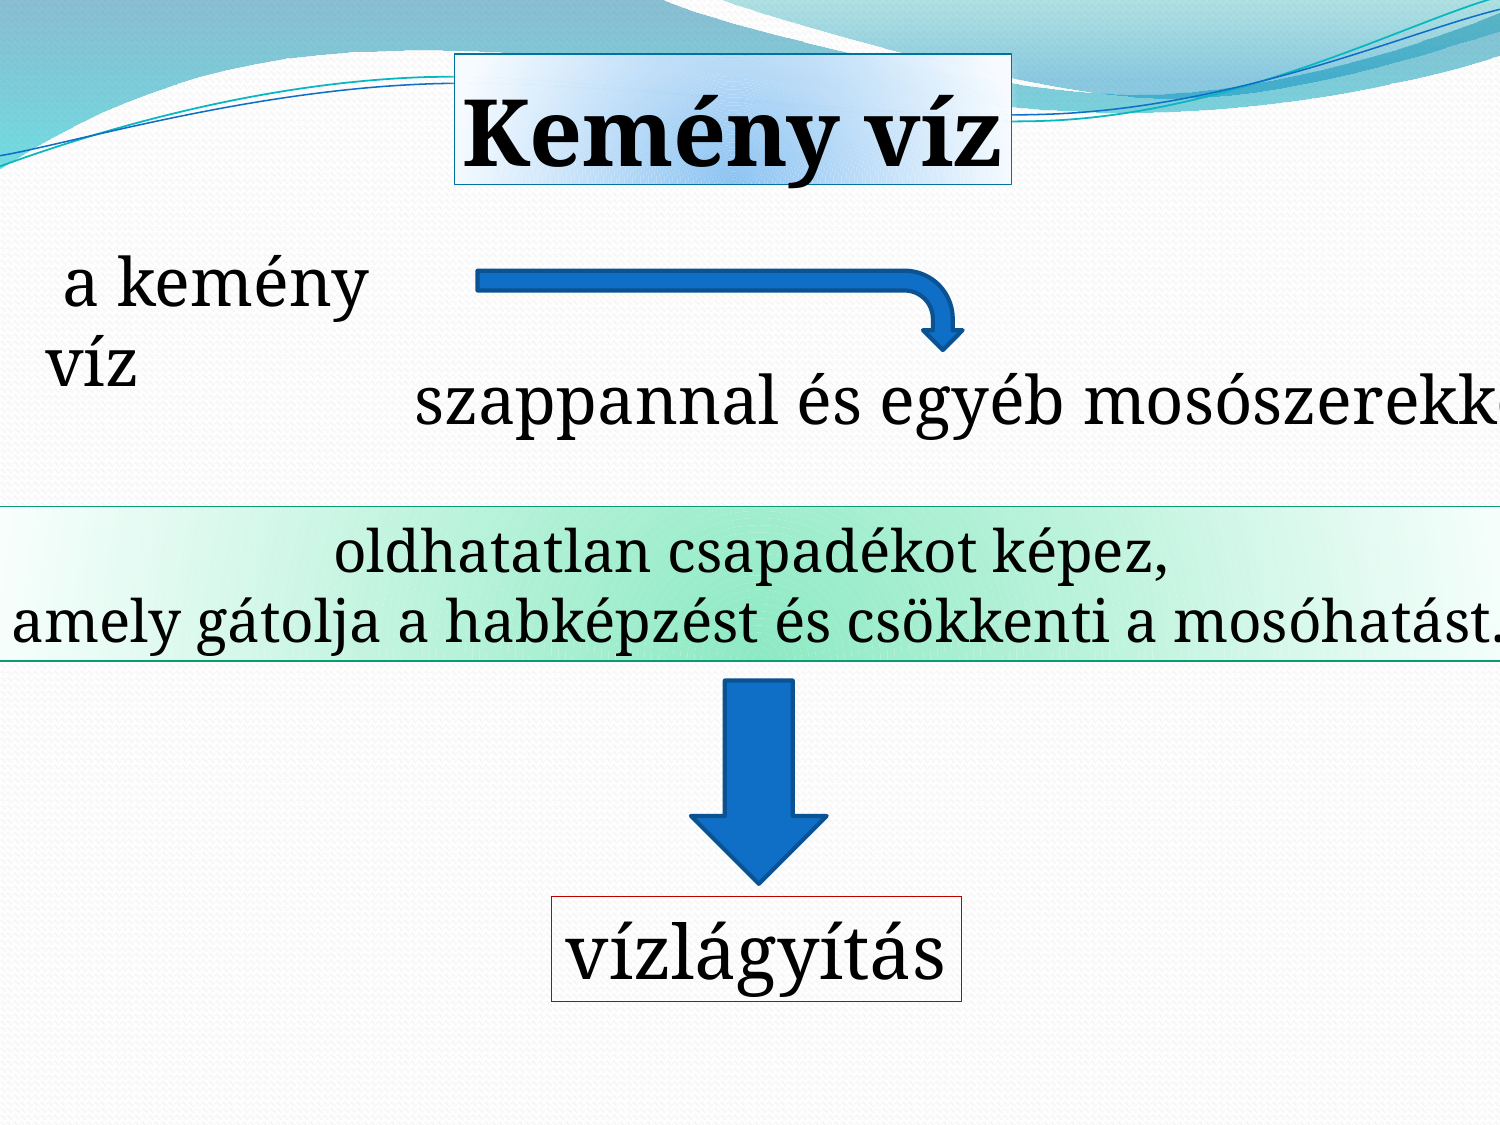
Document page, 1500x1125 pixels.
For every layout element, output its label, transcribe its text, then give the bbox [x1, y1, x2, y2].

text_box oldhatatlan csapadékot képez, amely gátolja a habképzést és csökkenti a mosóhatást. [0, 506, 1500, 662]
text_box [475, 268, 965, 353]
text_box [688, 678, 829, 886]
text_box vízlágyítás [551, 896, 962, 1002]
text_box szappannal és egyéb mosószerekkel [399, 350, 1500, 445]
title Kemény víz [454, 53, 1012, 185]
text_box a kemény víz [30, 232, 455, 407]
